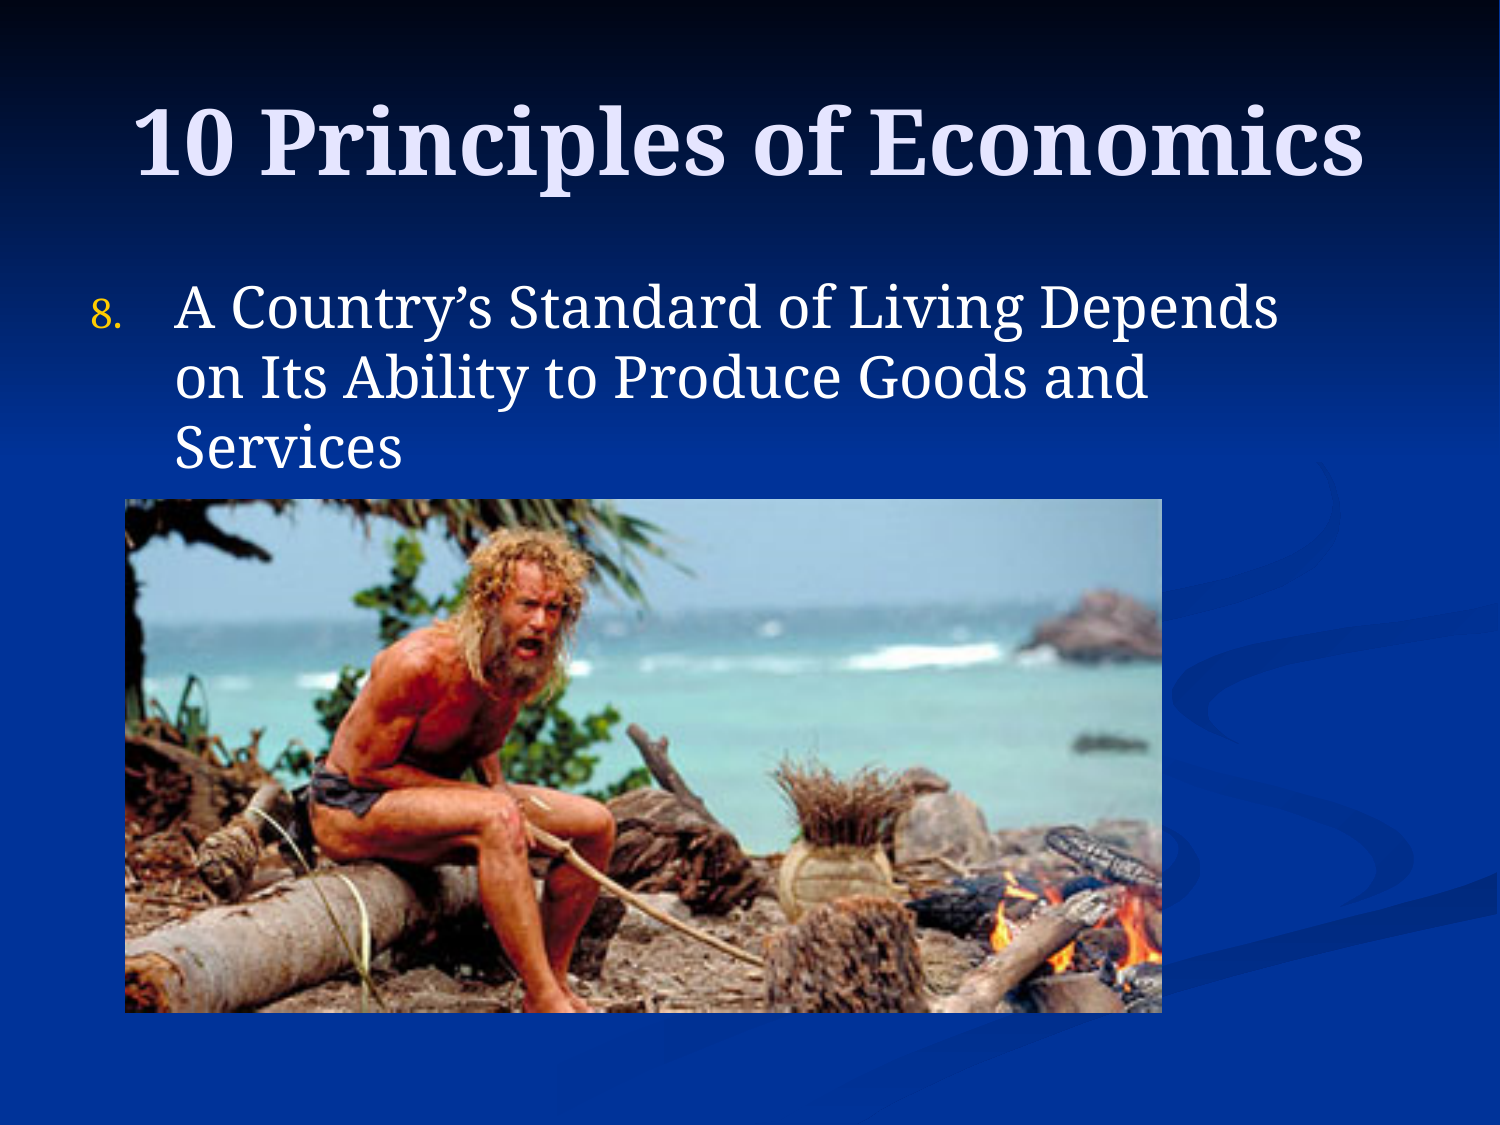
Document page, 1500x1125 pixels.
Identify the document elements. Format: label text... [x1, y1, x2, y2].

title 10 Principles of Economics [74, 44, 1426, 233]
list A Country’s Standard of Living Depends on Its Ability to Produce Goods and Services [74, 262, 1313, 501]
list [124, 499, 1162, 1013]
